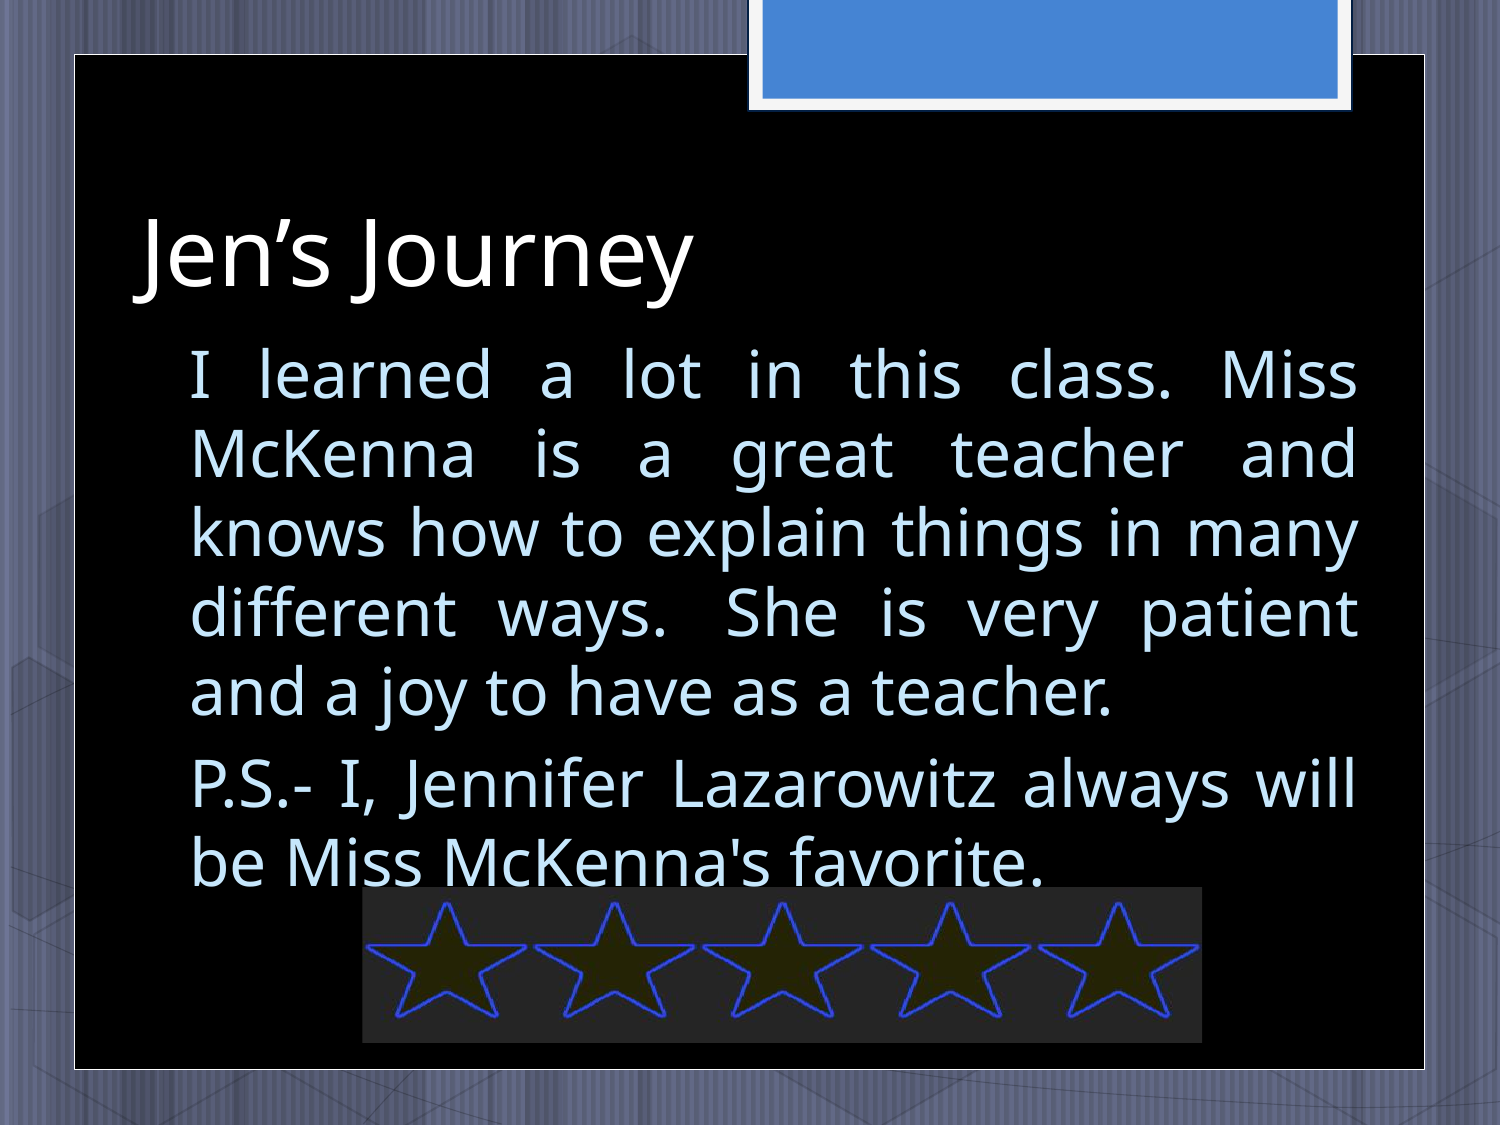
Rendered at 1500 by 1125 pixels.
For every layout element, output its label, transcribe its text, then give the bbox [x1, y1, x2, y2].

list I learned a lot in this class. Miss McKenna is a great teacher and knows how to explain things in many different ways. She is very patient and a joy to have as a teacher. P.S.- I, Jennifer Lazarowitz always will be Miss McKenna's favorite. [162, 324, 1375, 913]
picture [362, 887, 1203, 1044]
title Jen’s Journey [125, 125, 804, 313]
